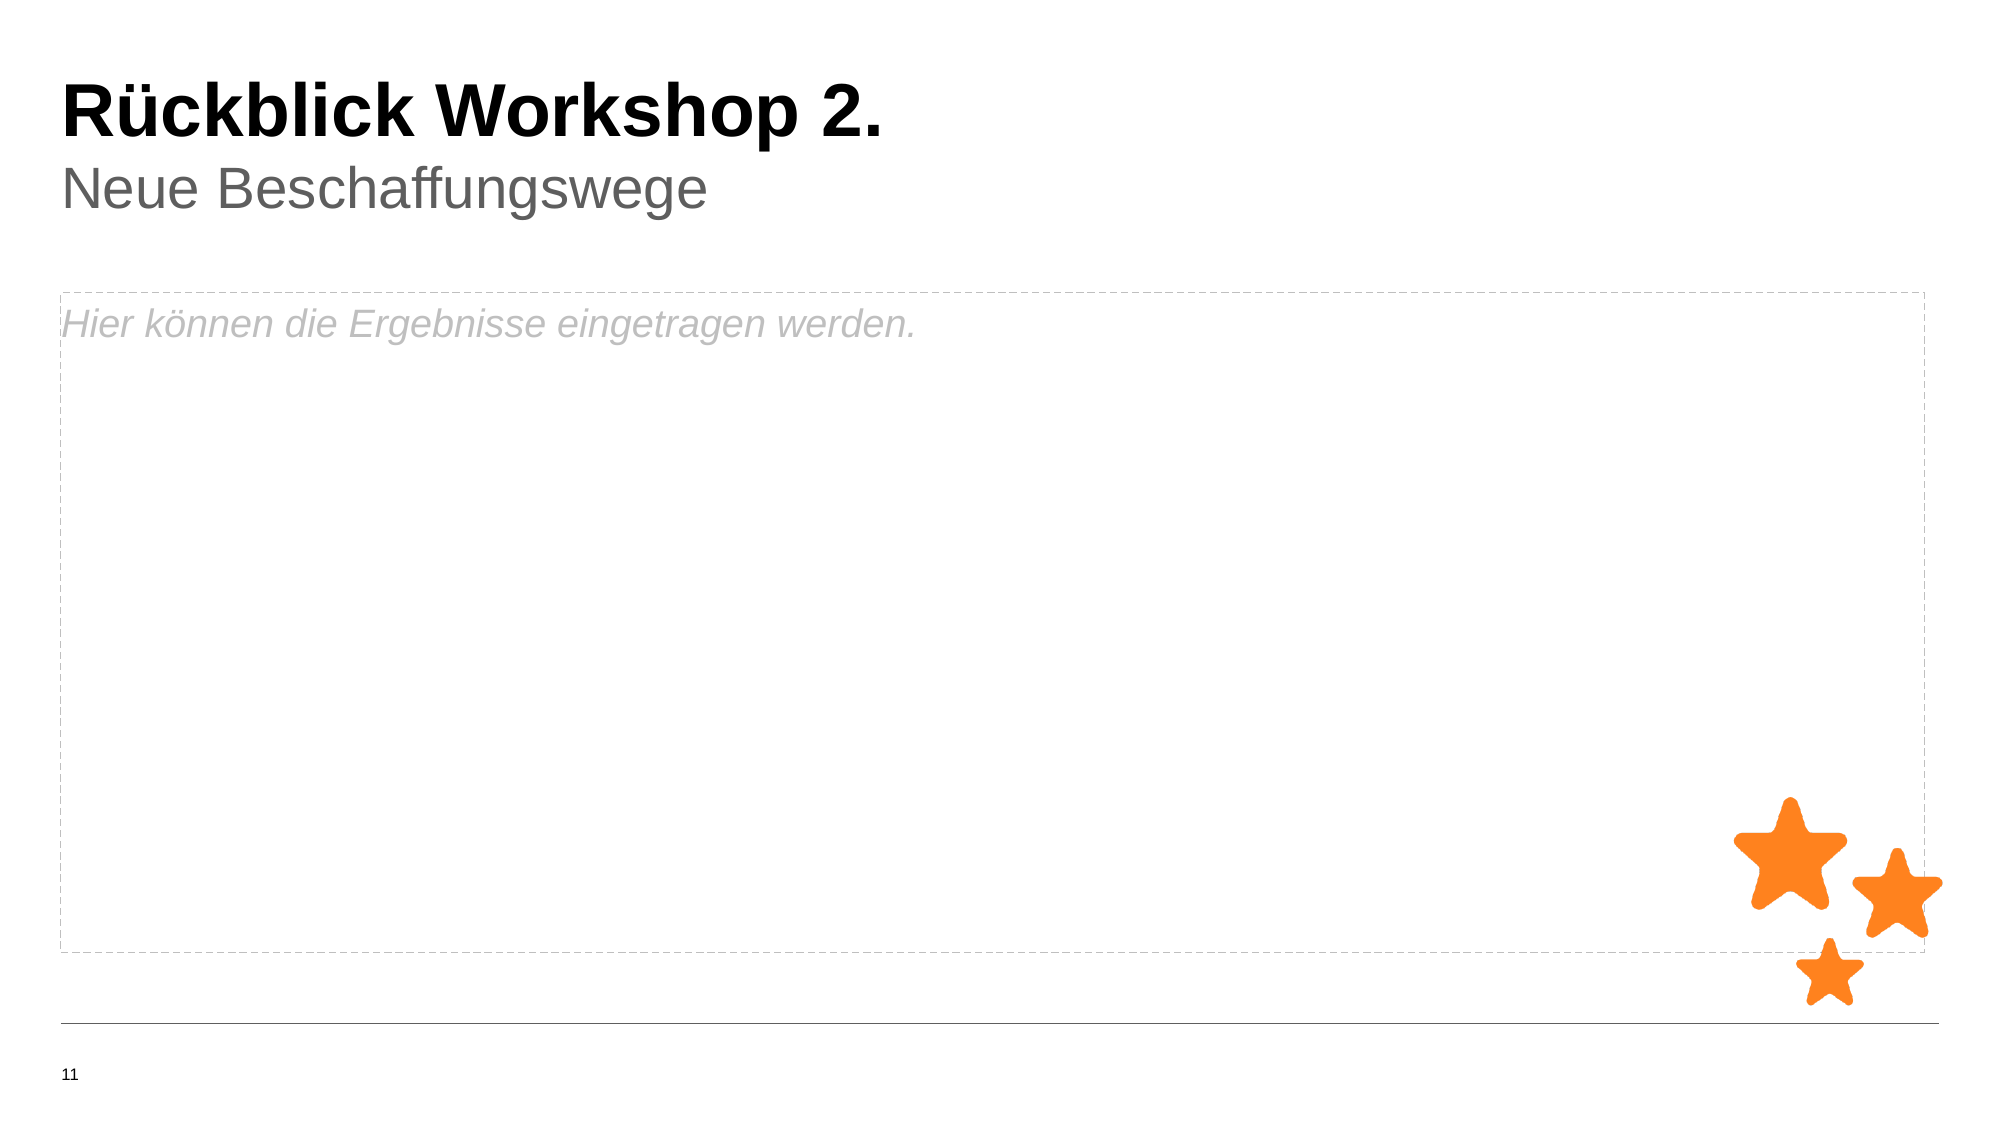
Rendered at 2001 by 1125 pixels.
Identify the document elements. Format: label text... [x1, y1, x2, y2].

list Hier können die Ergebnisse eingetragen werden. [60, 292, 1925, 953]
picture [1703, 766, 1973, 1036]
list Neue Beschaffungswege [60, 143, 1508, 226]
title Rückblick Workshop 2. [60, 61, 1509, 155]
